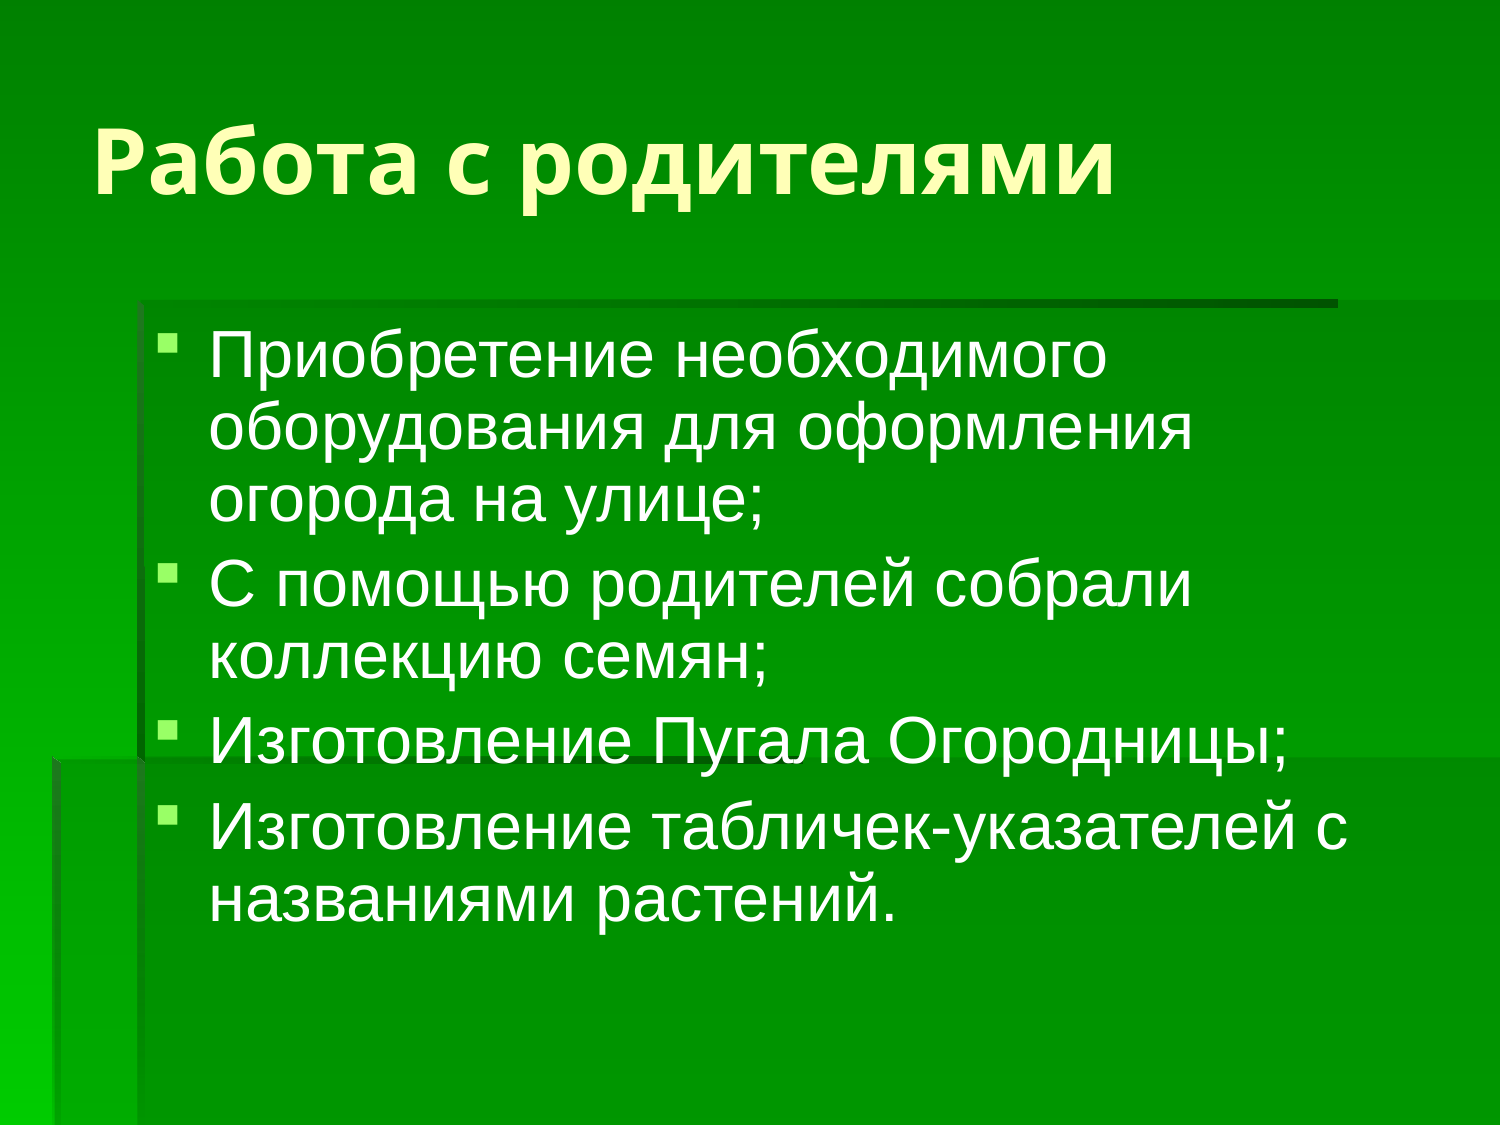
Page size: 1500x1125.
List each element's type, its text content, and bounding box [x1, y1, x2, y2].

list Приобретение необходимого оборудования для оформления огорода на улице; С помощью родителей собрали коллекцию семян; Изготовление Пугала Огородницы; Изготовление табличек-указателей с названиями растений. [137, 312, 1451, 1000]
title Работа с родителями [75, 40, 1451, 275]
